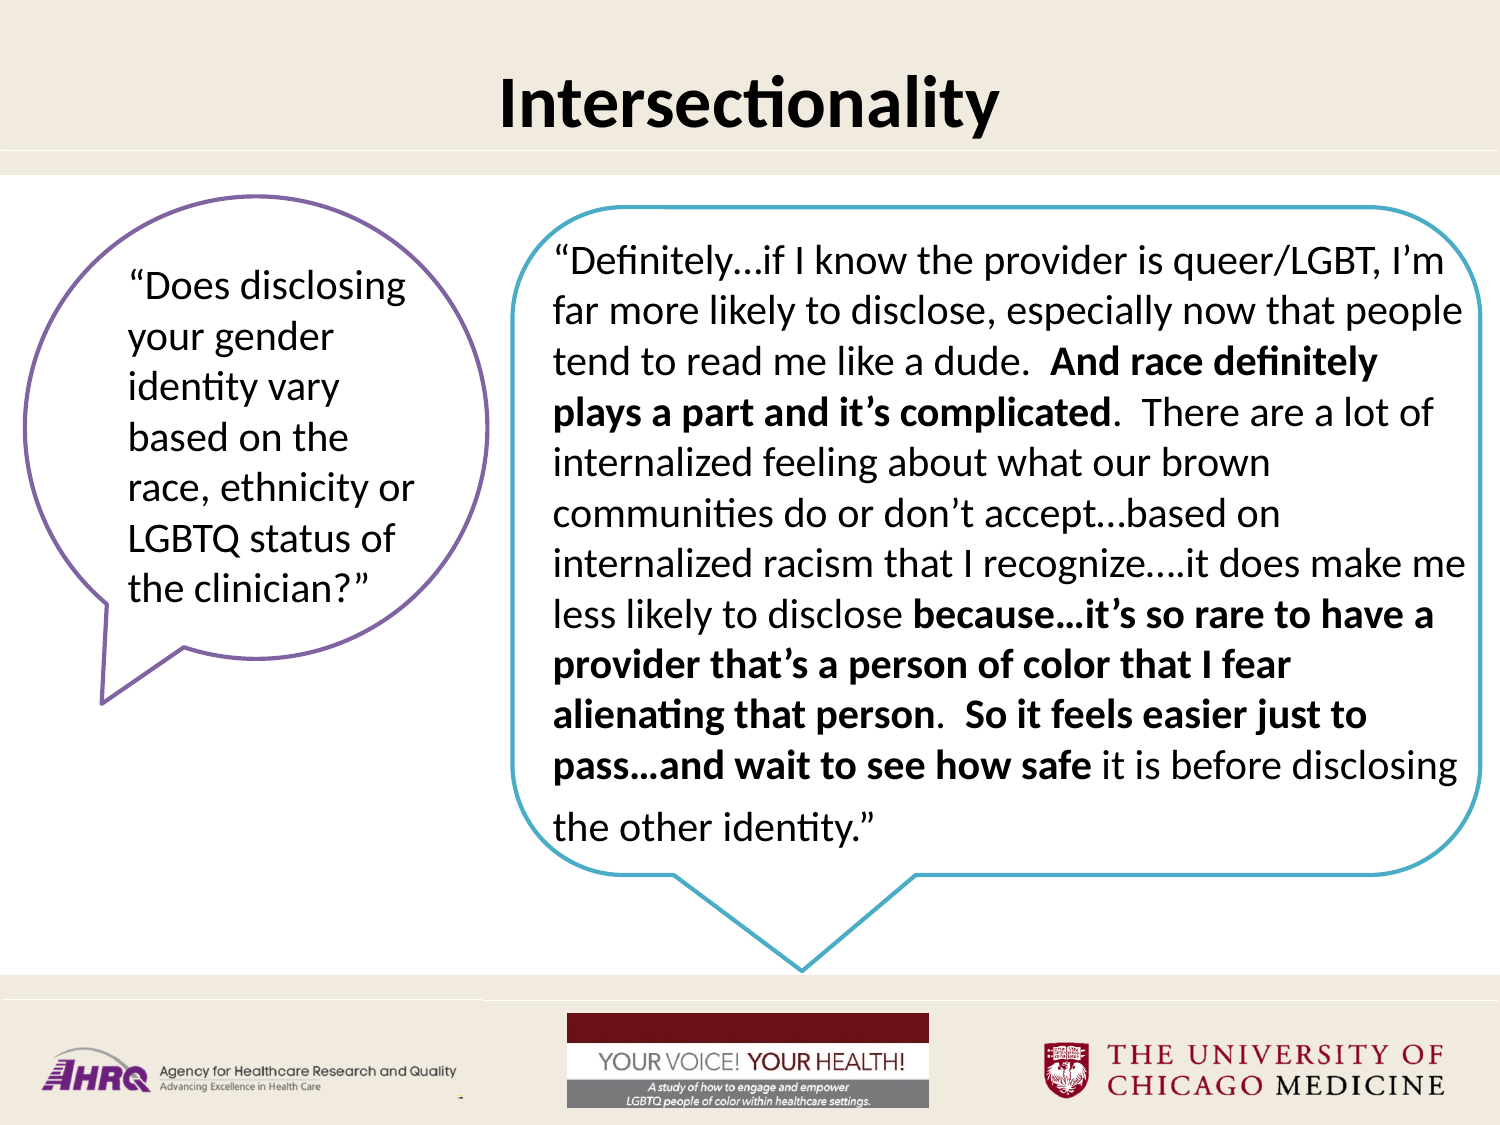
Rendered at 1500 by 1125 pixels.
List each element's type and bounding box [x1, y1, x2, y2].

text_box [0, 0, 1500, 1125]
